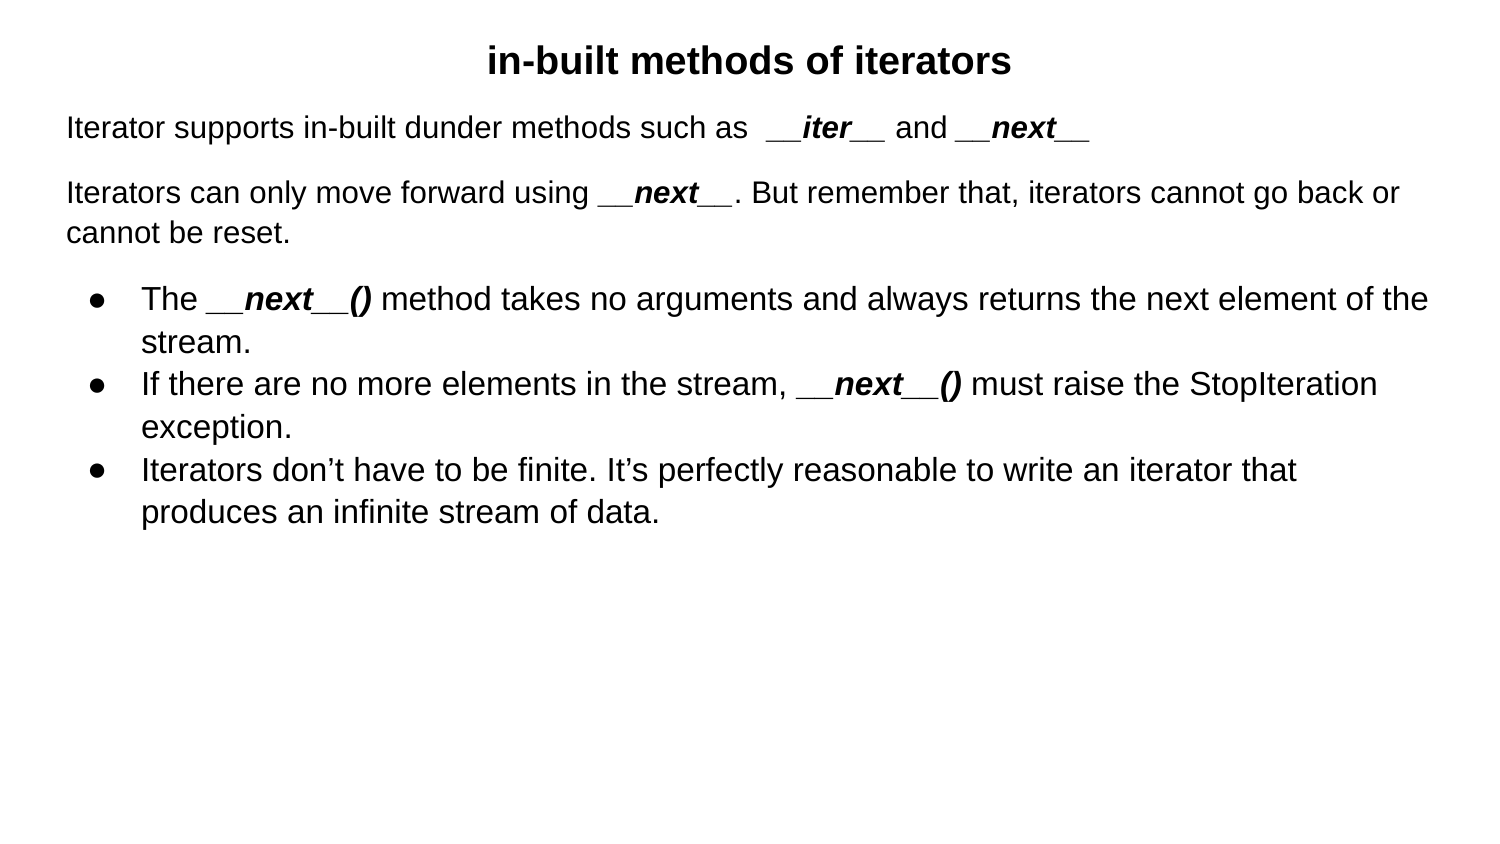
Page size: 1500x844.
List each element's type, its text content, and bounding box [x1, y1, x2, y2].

list Iterator supports in-built dunder methods such as __iter__ and __next__ Iterators can only move forward using __next__. But remember that, iterators cannot go back or cannot be reset. The __next__() method takes no arguments and always returns the next element of the stream. If there are no more elements in the stream, __next__() must raise the StopIteration exception. Iterators don’t have to be finite. It’s perfectly reasonable to write an iterator that produces an infinite stream of data. [51, 90, 1449, 750]
title in-built methods of iterators [51, 10, 1449, 90]
